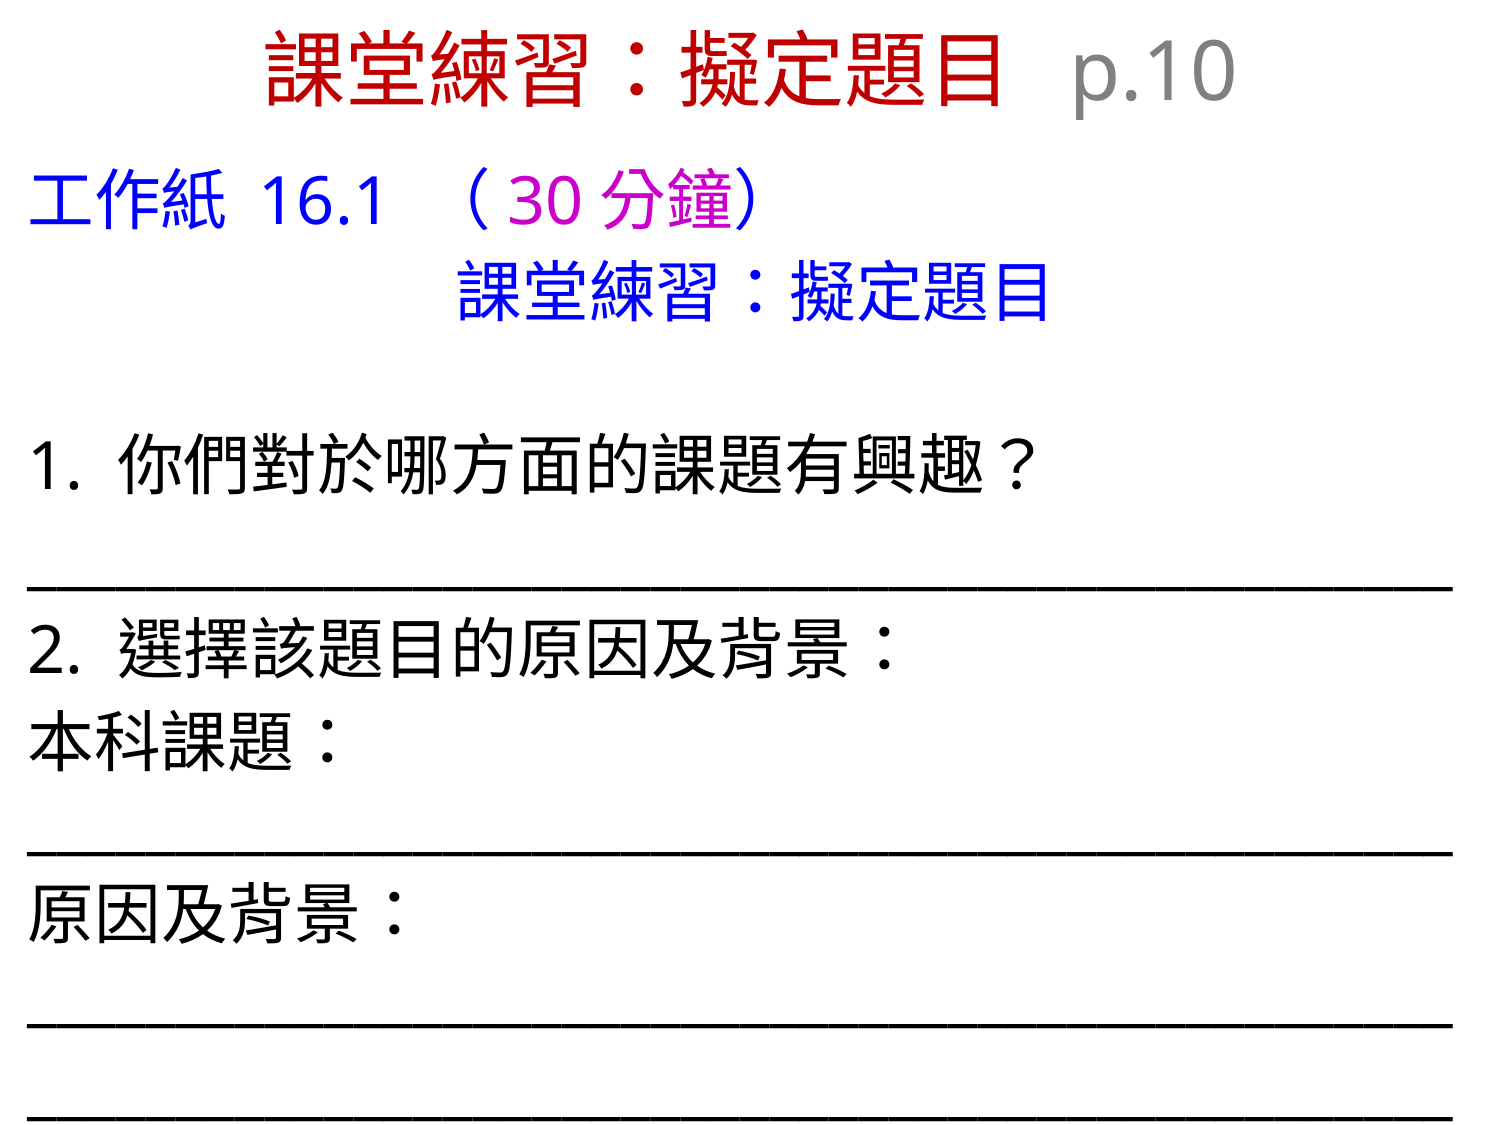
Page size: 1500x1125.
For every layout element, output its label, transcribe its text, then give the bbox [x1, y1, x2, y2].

list 工作紙 16.1 （30分鐘） 課堂練習：擬定題目 1. 你們對於哪方面的課題有興趣？ ________________________________________________ 2. 選擇該題目的原因及背景： 本科課題：________________________________________________ 原因及背景：________________________________________________ ________________________________________________ [12, 149, 1500, 1113]
title 課堂練習：擬定題目 p.10 [0, 12, 1500, 125]
